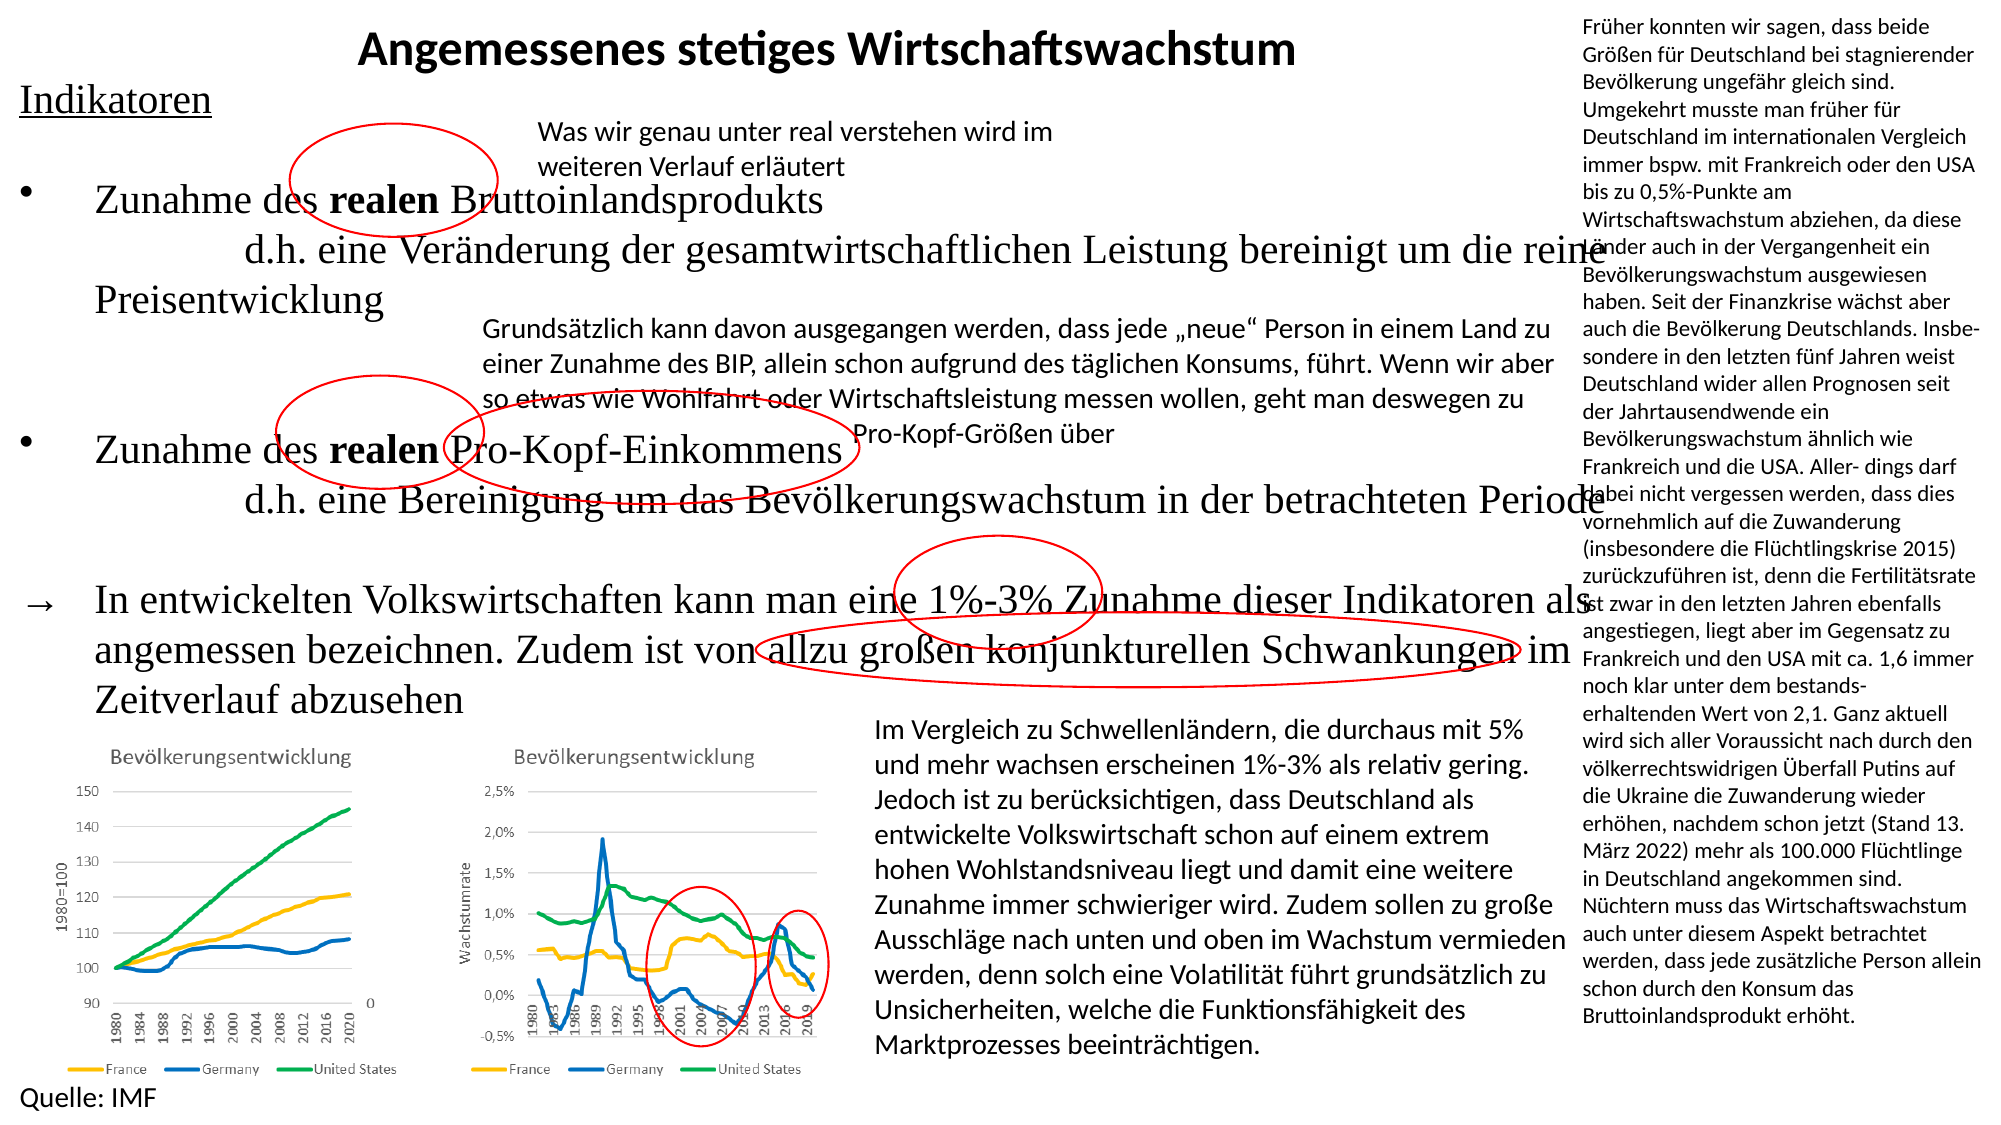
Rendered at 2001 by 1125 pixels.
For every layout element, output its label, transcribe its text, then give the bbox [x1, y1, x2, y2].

text_box [288, 122, 499, 238]
text_box Indikatoren Zunahme des realen Bruttoinlandsprodukts d.h. eine Veränderung der gesamtwirtschaftlichen Leistung bereinigt um die reine Preisentwicklung Zunahme des realen Pro-Kopf-Einkommens d.h. eine Bereinigung um das Bevölkerungswachstum in der betrachteten Periode → In entwickelten Volkswirtschaften kann man eine 1%-3% Zunahme dieser Indikatoren als angemessen bezeichnen. Zudem ist von allzu großen konjunkturellen Schwankungen im Zeitverlauf abzusehen [4, 64, 1567, 730]
text_box Grundsätzlich kann davon ausgegangen werden, dass jede „neue“ Person in einem Land zu einer Zunahme des BIP, allein schon aufgrund des täglichen Konsums, führt. Wenn wir aber so etwas wie Wohlfahrt oder Wirtschaftsleistung messen wollen, geht man deswegen zu Pro-Kopf-Größen über [467, 302, 1585, 385]
text_box Quelle: IMF [4, 1071, 385, 1111]
text_box Angemessenes stetiges Wirtschaftswachstum [342, 8, 1542, 64]
text_box Früher konnten wir sagen, dass beide Größen für Deutschland bei stagnierender Bevölkerung ungefähr gleich sind. Umgekehrt musste man früher für Deutschland im internationalen Vergleich immer bspw. mit Frankreich oder den USA bis zu 0,5%-Punkte am Wirtschaftswachstum abziehen, da diese Länder auch in der Vergangenheit ein Bevölkerungswachstum ausgewiesen haben. Seit der Finanzkrise wächst aber auch die Bevölkerung Deutschlands. Insbe- sondere in den letzten fünf Jahren weist Deutschland wider allen Prognosen seit der Jahrtausendwende ein Bevölkerungswachstum ähnlich wie Frankreich und die USA. Aller- dings darf dabei nicht vergessen werden, dass dies vornehmlich auf die Zuwanderung (insbesondere die Flüchtlingskrise 2015) zurückzuführen ist, denn die Fertilitätsrate ist zwar in den letzten Jahren ebenfalls angestiegen, liegt aber im Gegensatz zu Frankreich und den USA mit ca. 1,6 immer noch klar unter dem bestands- erhaltenden Wert von 2,1. Ganz aktuell wird sich aller Voraussicht nach durch den völkerrechtswidrigen Überfall Putins auf die Ukraine die Zuwanderung wieder erhöhen, nachdem schon jetzt (Stand 13. März 2022) mehr als 100.000 Flüchtlinge in Deutschland angekommen sind. Nüchtern muss das Wirtschaftswachstum auch unter diesem Aspekt betrachtet werden, dass jede zusätzliche Person allein schon durch den Konsum das Bruttoinlandsprodukt erhöht. [1567, 4, 2000, 1112]
text_box [442, 389, 861, 506]
text_box Was wir genau unter real verstehen wird im weiteren Verlauf erläutert [522, 105, 1165, 188]
text_box [754, 611, 1522, 689]
text_box [893, 534, 1104, 618]
text_box Im Vergleich zu Schwellenländern, die durchaus mit 5% und mehr wachsen erscheinen 1%-3% als relativ gering. Jedoch ist zu berücksichtigen, dass Deutschland als entwickelte Volkswirtschaft schon auf einem extrem hohen Wohlstandsniveau liegt und damit eine weitere Zunahme immer schwieriger wird. Zudem sollen zu große Ausschläge nach unten und oben im Wachstum vermieden werden, denn solch eine Volatilität führt grundsätzlich zu Unsicherheiten, welche die Funktionsfähigkeit des Marktprozesses beeinträchtigen. [859, 703, 1585, 939]
picture [29, 728, 835, 1093]
text_box [274, 374, 480, 490]
